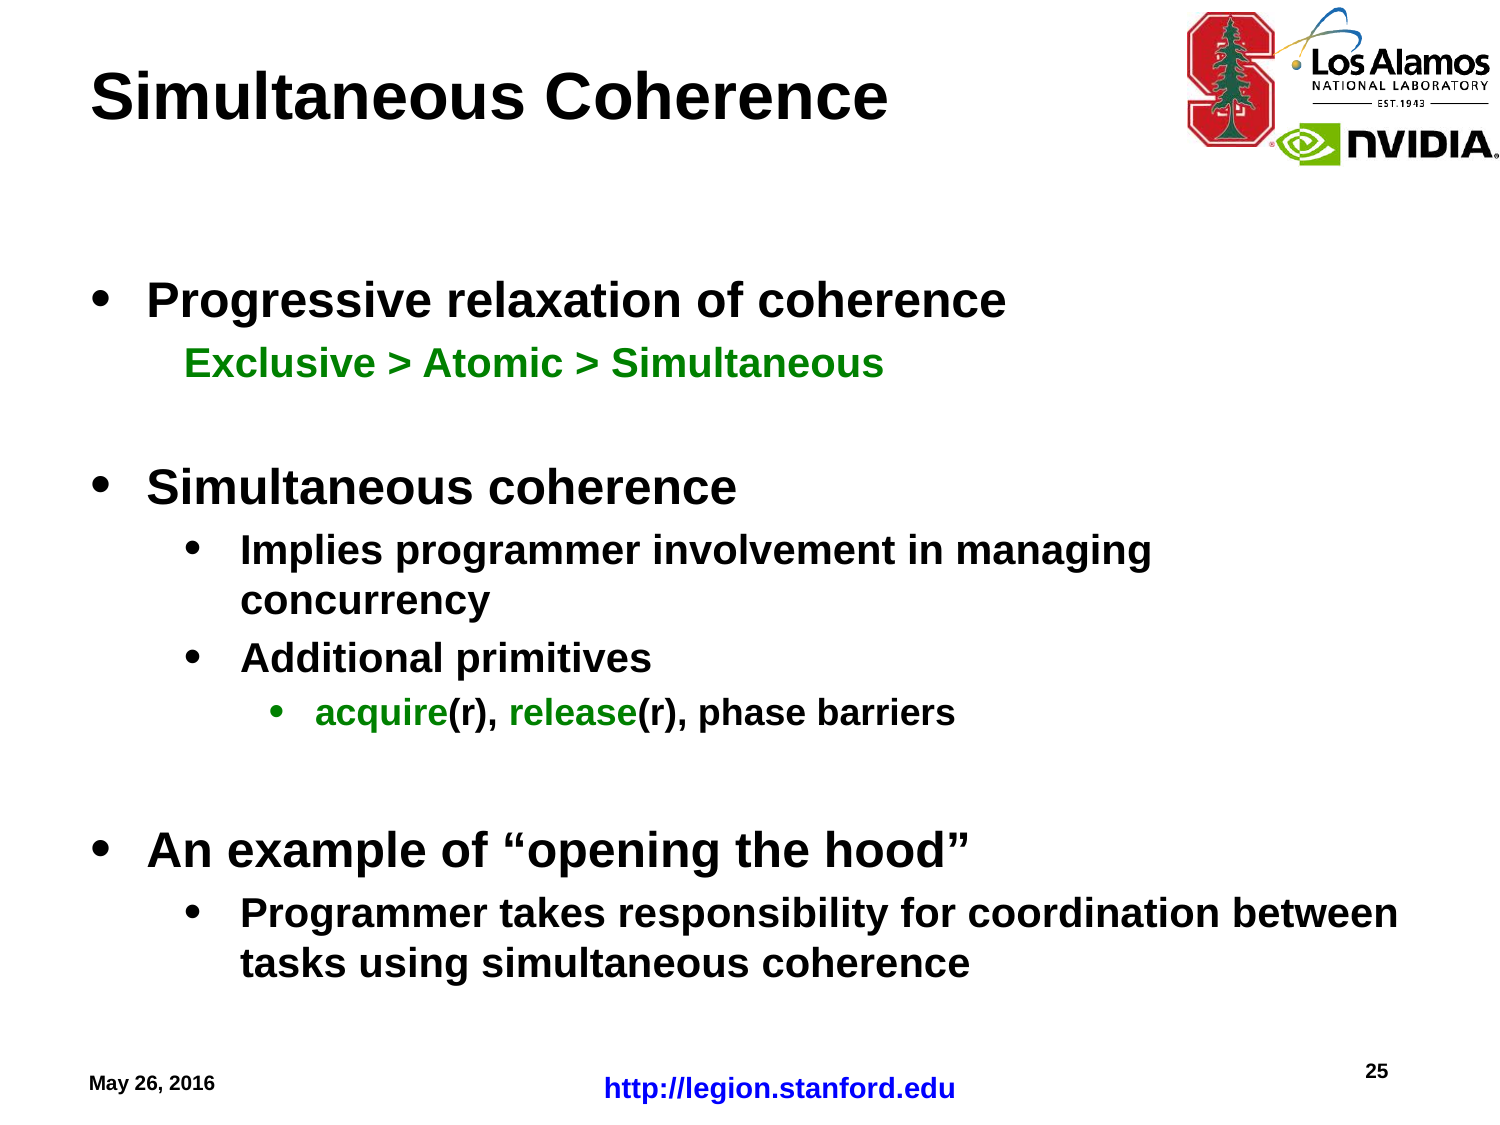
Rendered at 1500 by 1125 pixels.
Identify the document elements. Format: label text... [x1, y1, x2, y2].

picture [1187, 0, 1500, 200]
list Progressive relaxation of coherence Exclusive > Atomic > Simultaneous Simultaneous coherence Implies programmer involvement in managing concurrency Additional primitives acquire(r), release(r), phase barriers An example of “opening the hood” Programmer takes responsibility for coordination between tasks using simultaneous coherence [74, 199, 1426, 1038]
title Simultaneous Coherence [74, 44, 1151, 142]
